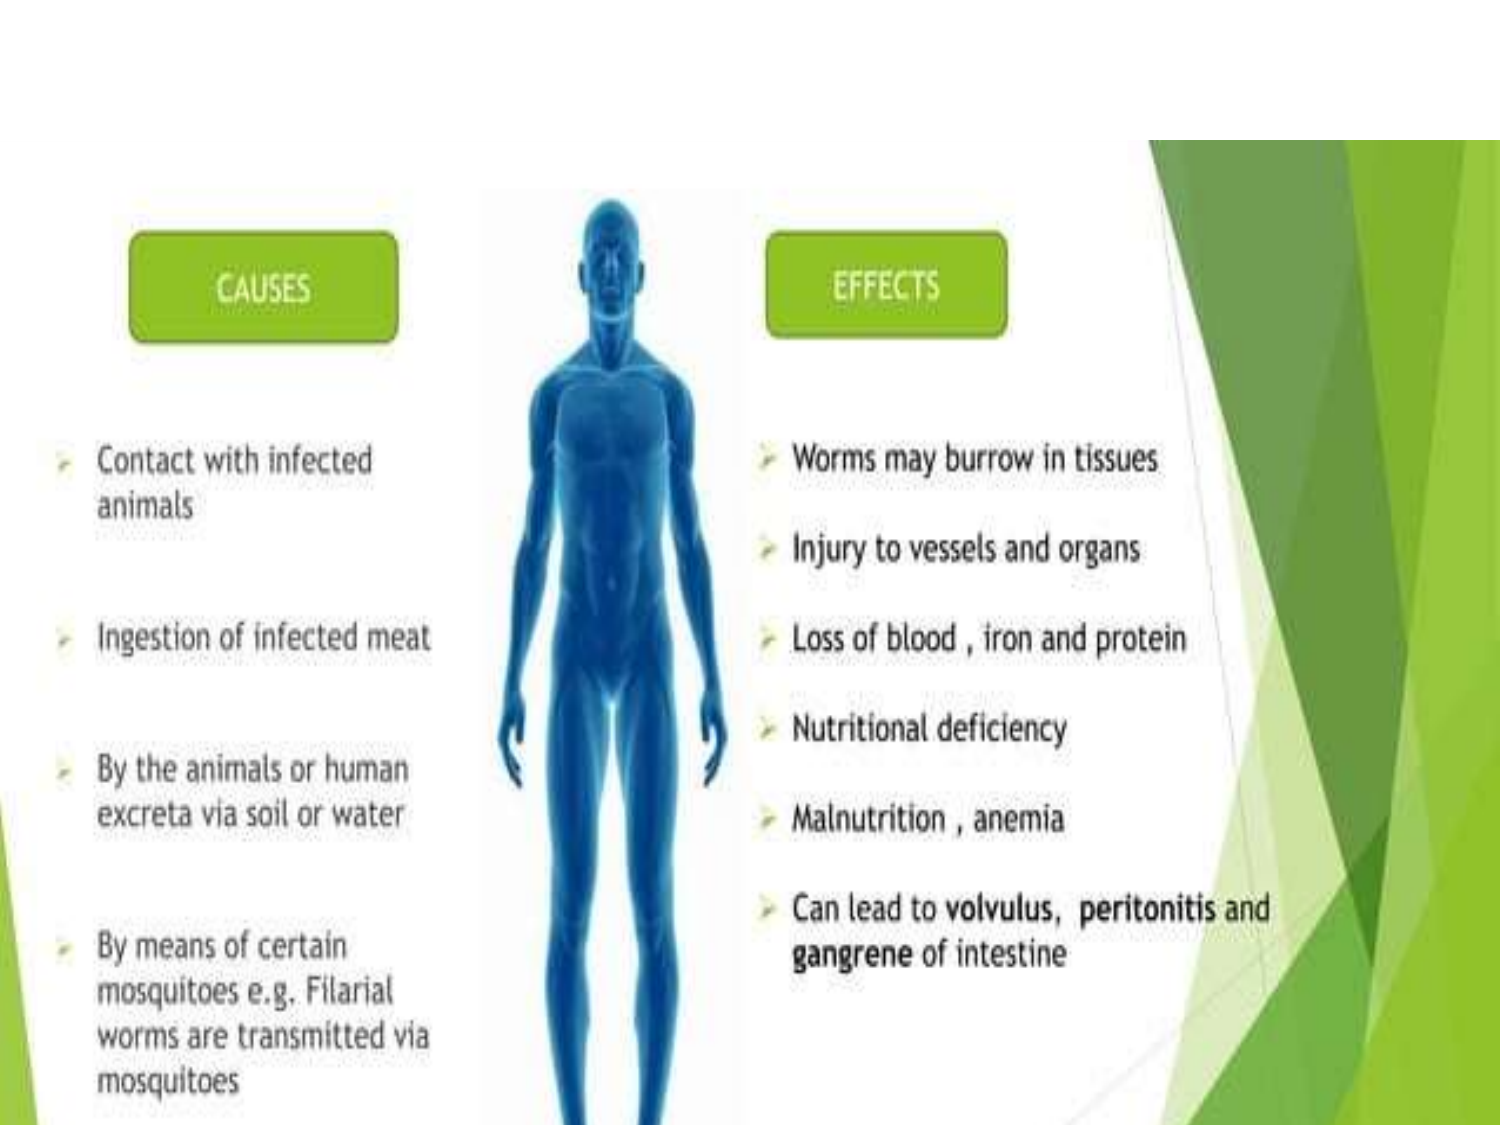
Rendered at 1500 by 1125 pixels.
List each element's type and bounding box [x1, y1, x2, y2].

picture [0, 139, 1500, 1125]
